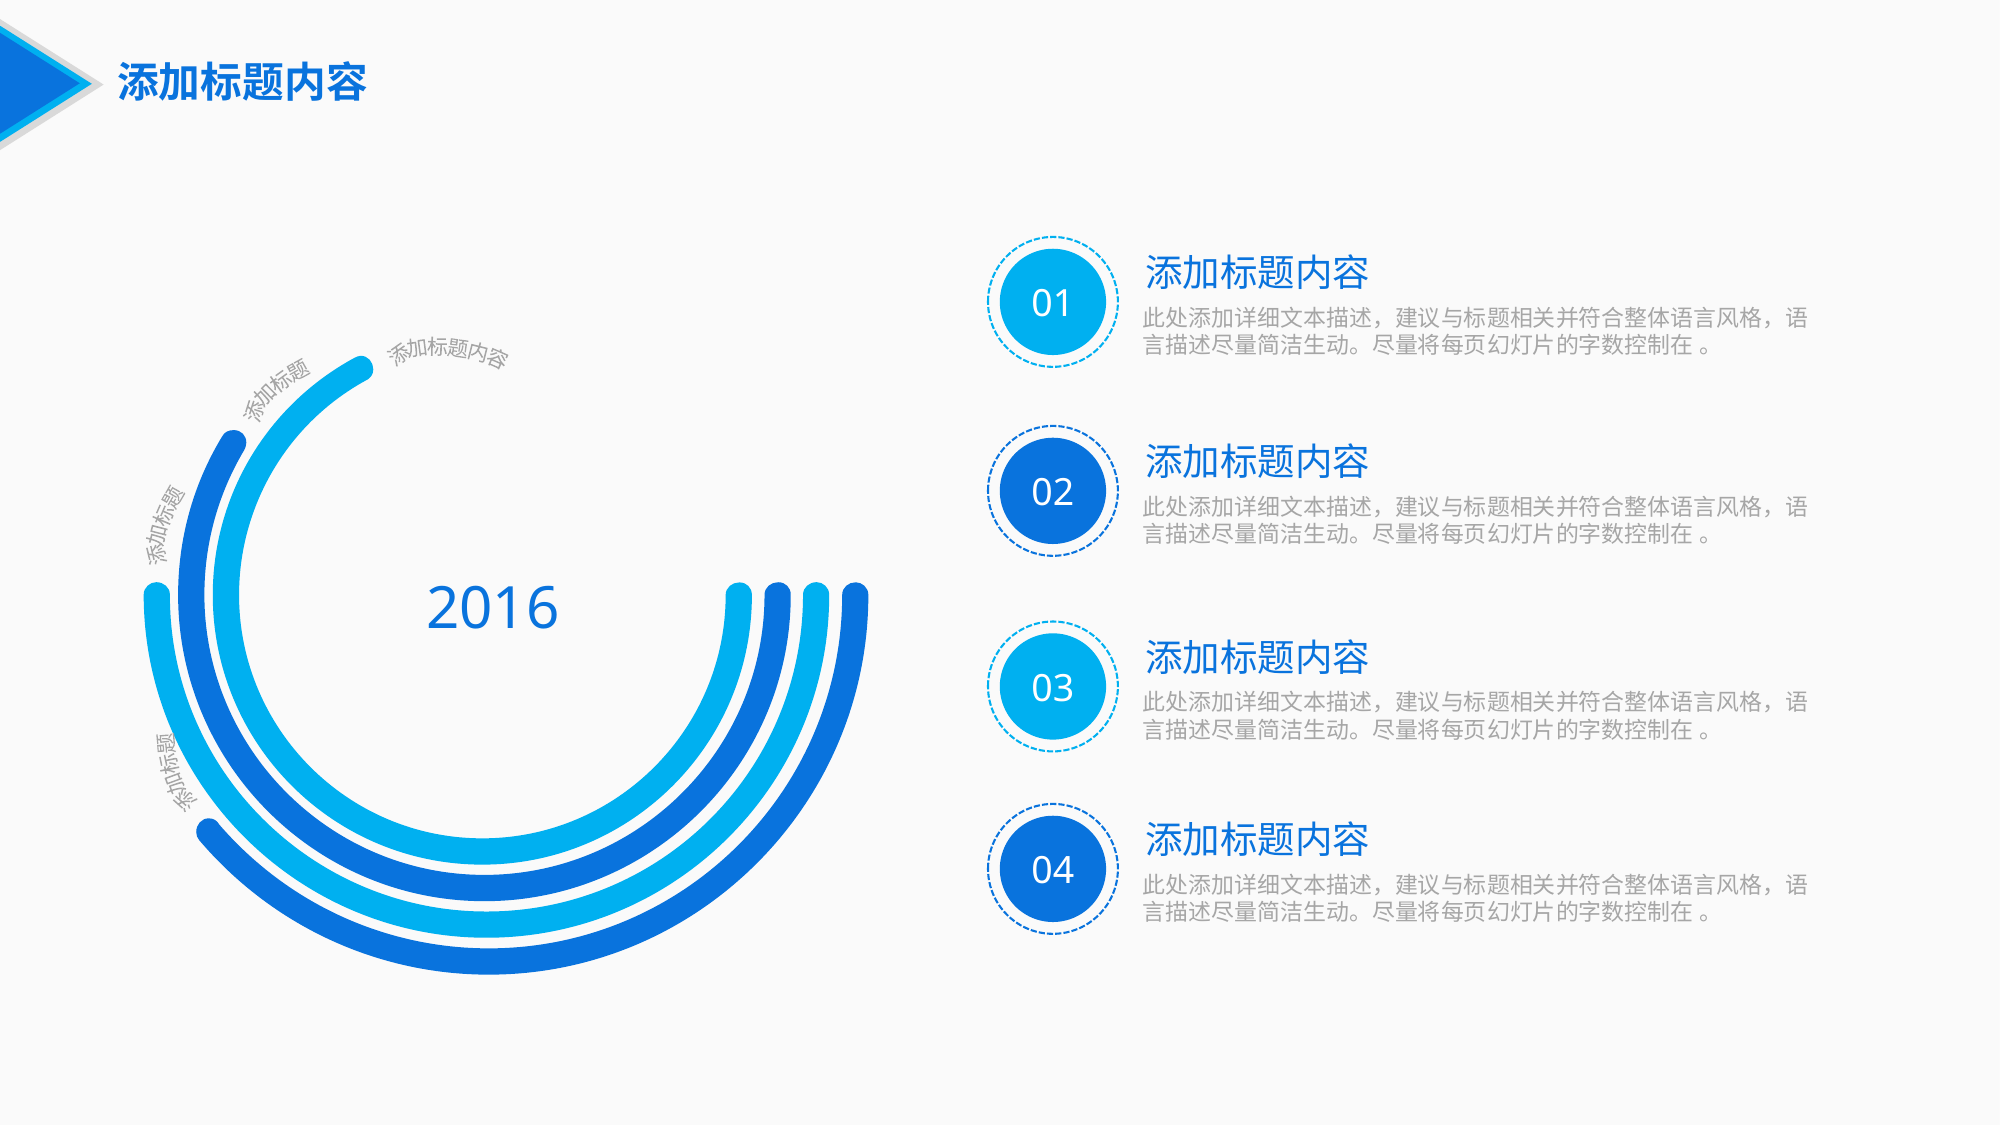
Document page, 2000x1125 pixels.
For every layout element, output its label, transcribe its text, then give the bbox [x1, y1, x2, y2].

text_box [985, 801, 1121, 936]
text_box 此处添加详细文本描述，建议与标题相关并符合整体语言风格，语言描述尽量简洁生动。尽量将每页幻灯片的字数控制在 。 [1142, 303, 1819, 397]
text_box 此处添加详细文本描述，建议与标题相关并符合整体语言风格，语言描述尽量简洁生动。尽量将每页幻灯片的字数控制在 。 [1142, 870, 1819, 964]
text_box [196, 582, 869, 975]
text_box 添加标题内容 [108, 48, 457, 113]
text_box [143, 582, 830, 938]
text_box [178, 430, 791, 902]
text_box 此处添加详细文本描述，建议与标题相关并符合整体语言风格，语言描述尽量简洁生动。尽量将每页幻灯片的字数控制在 。 [1142, 492, 1819, 587]
text_box [985, 619, 1121, 754]
text_box 添加标题内容 [1130, 626, 1603, 687]
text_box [0, 18, 104, 151]
text_box 添加标题内容 [1130, 242, 1603, 302]
text_box 添加标题内容 [386, 336, 447, 367]
text_box 添加标题内容 [1130, 430, 1603, 491]
text_box 此处添加详细文本描述，建议与标题相关并符合整体语言风格，语言描述尽量简洁生动。尽量将每页幻灯片的字数控制在 。 [1142, 687, 1819, 782]
text_box [985, 423, 1121, 558]
text_box [985, 234, 1121, 369]
text_box 添加标题 [156, 732, 180, 774]
text_box 添加标题 [242, 383, 278, 423]
text_box 添加标题内容 [1130, 808, 1603, 869]
text_box [212, 355, 752, 865]
text_box 添加标题 [269, 357, 311, 393]
text_box 添加标题 [152, 484, 186, 526]
text_box 添加标题内容 [443, 338, 488, 363]
text_box 2016 [411, 562, 582, 648]
